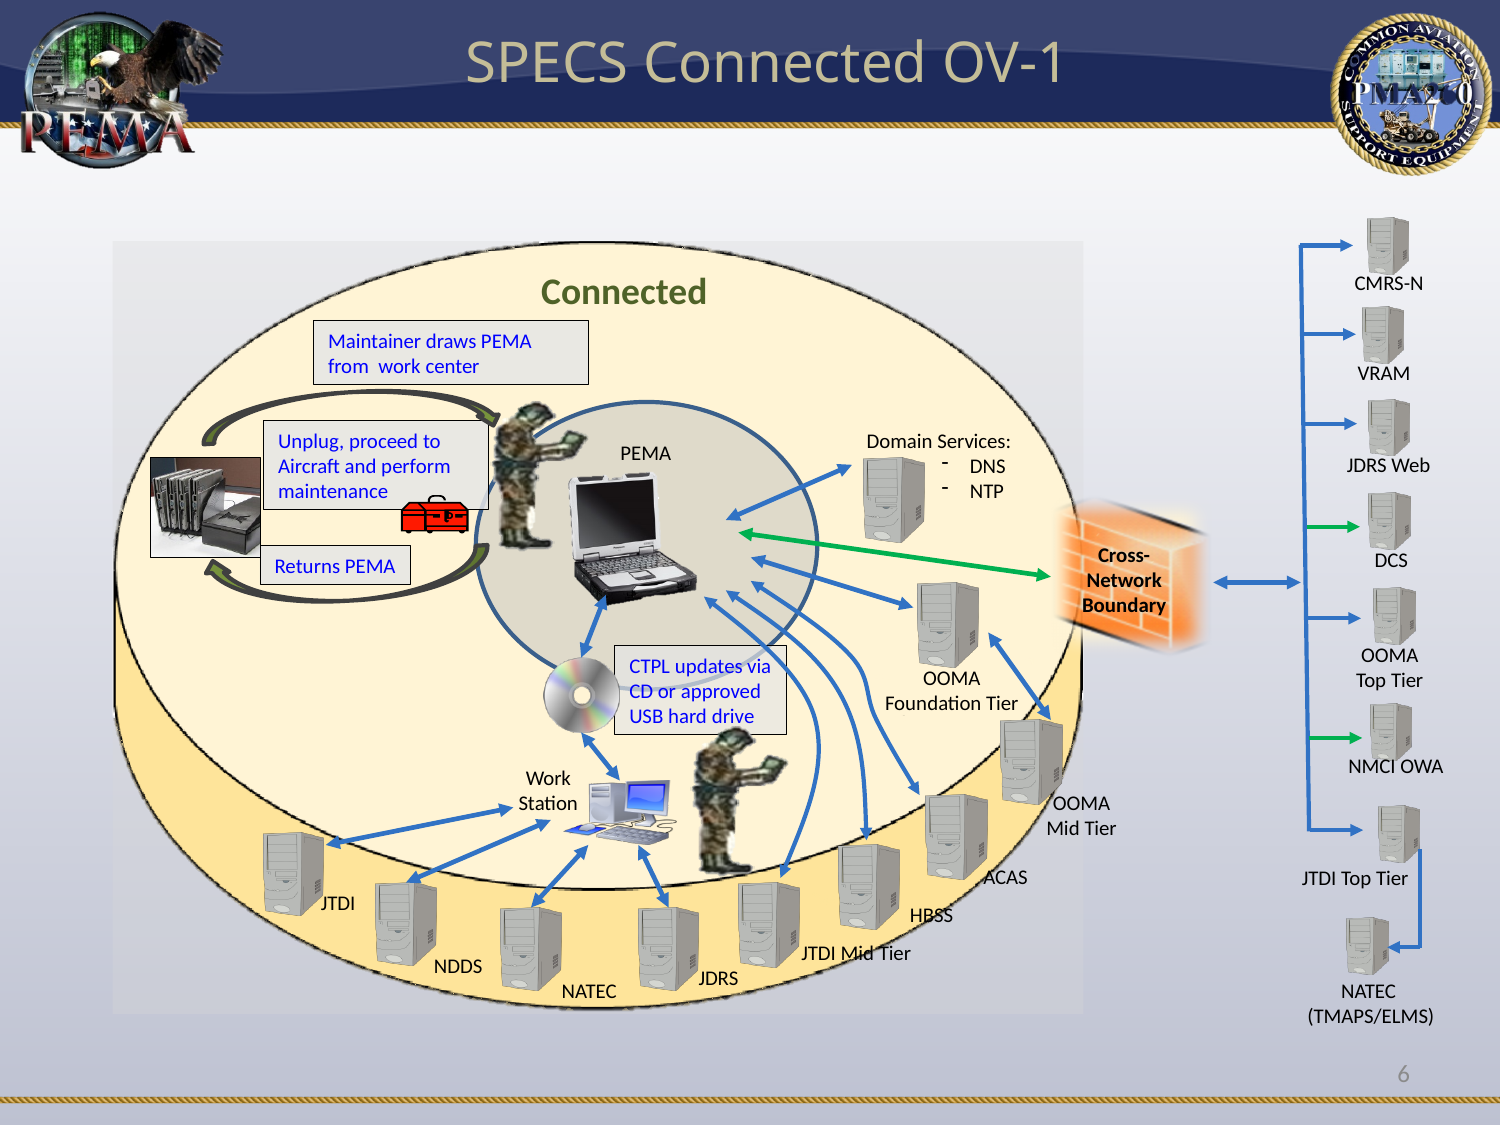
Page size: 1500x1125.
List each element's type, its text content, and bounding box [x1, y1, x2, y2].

slide_number 6 [1074, 1044, 1425, 1103]
picture [0, 1087, 1500, 1111]
picture [0, 0, 1500, 177]
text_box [112, 216, 1467, 1036]
title SPECS Connected OV-1 [59, 20, 1477, 100]
